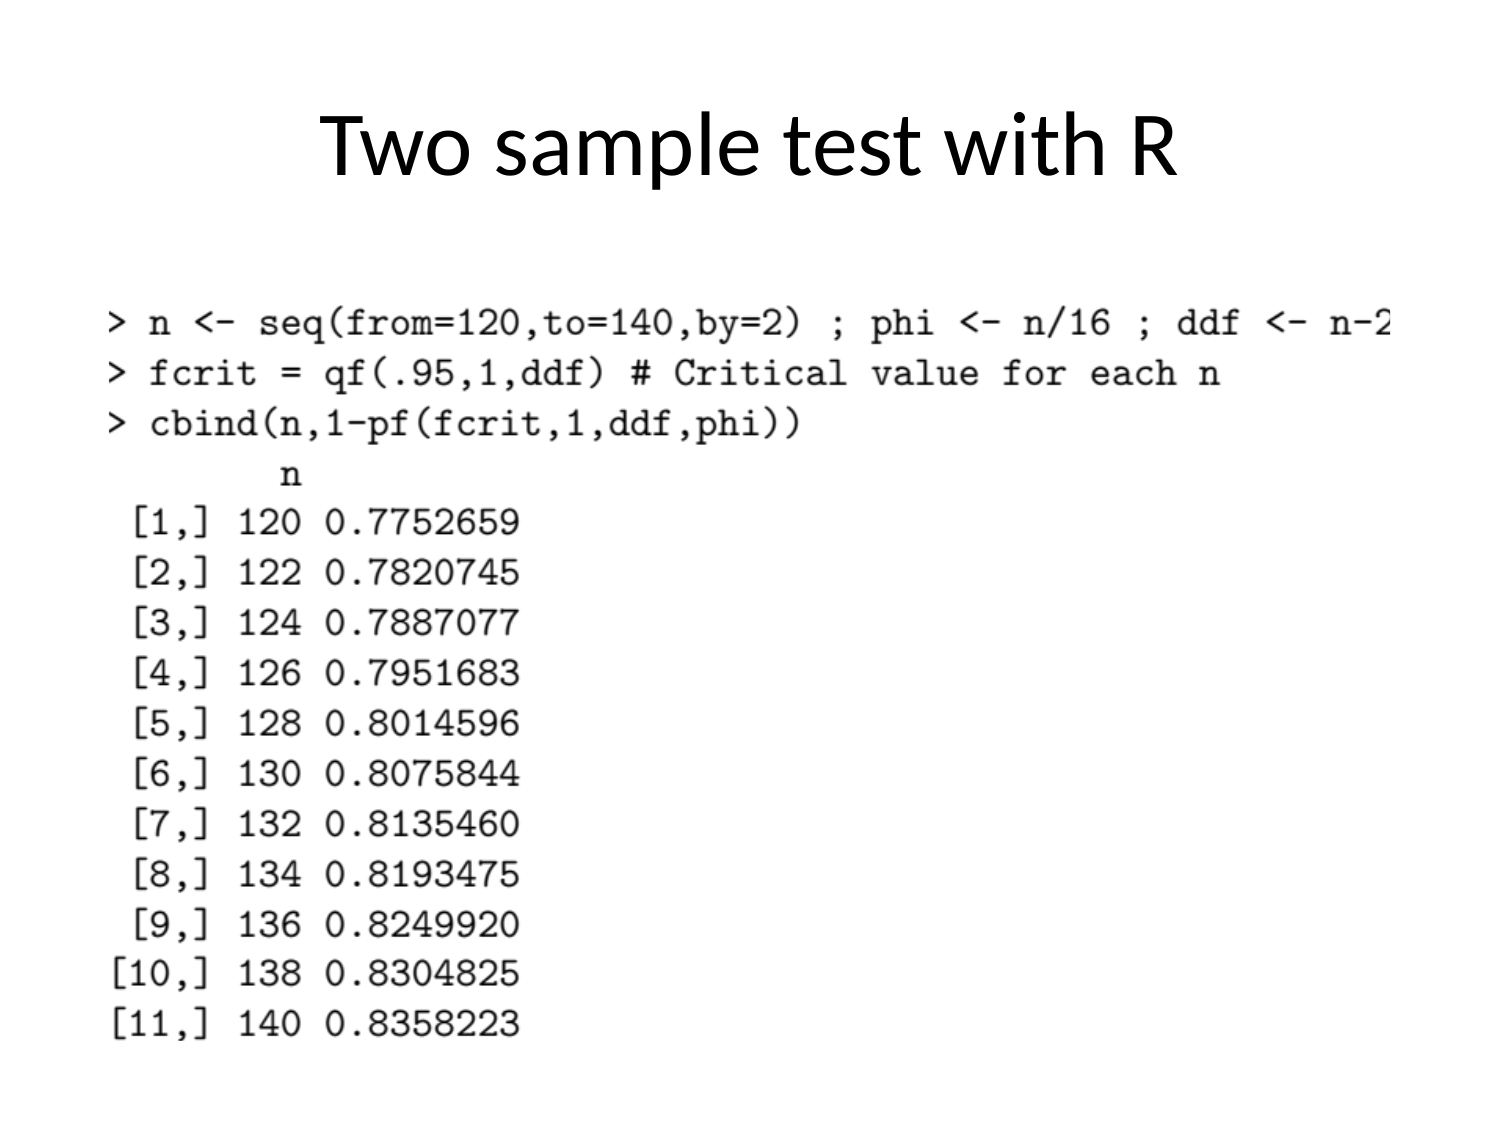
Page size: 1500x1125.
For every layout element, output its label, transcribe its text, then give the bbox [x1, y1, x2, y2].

picture [108, 304, 1391, 1041]
title Two sample test with R [75, 45, 1425, 233]
